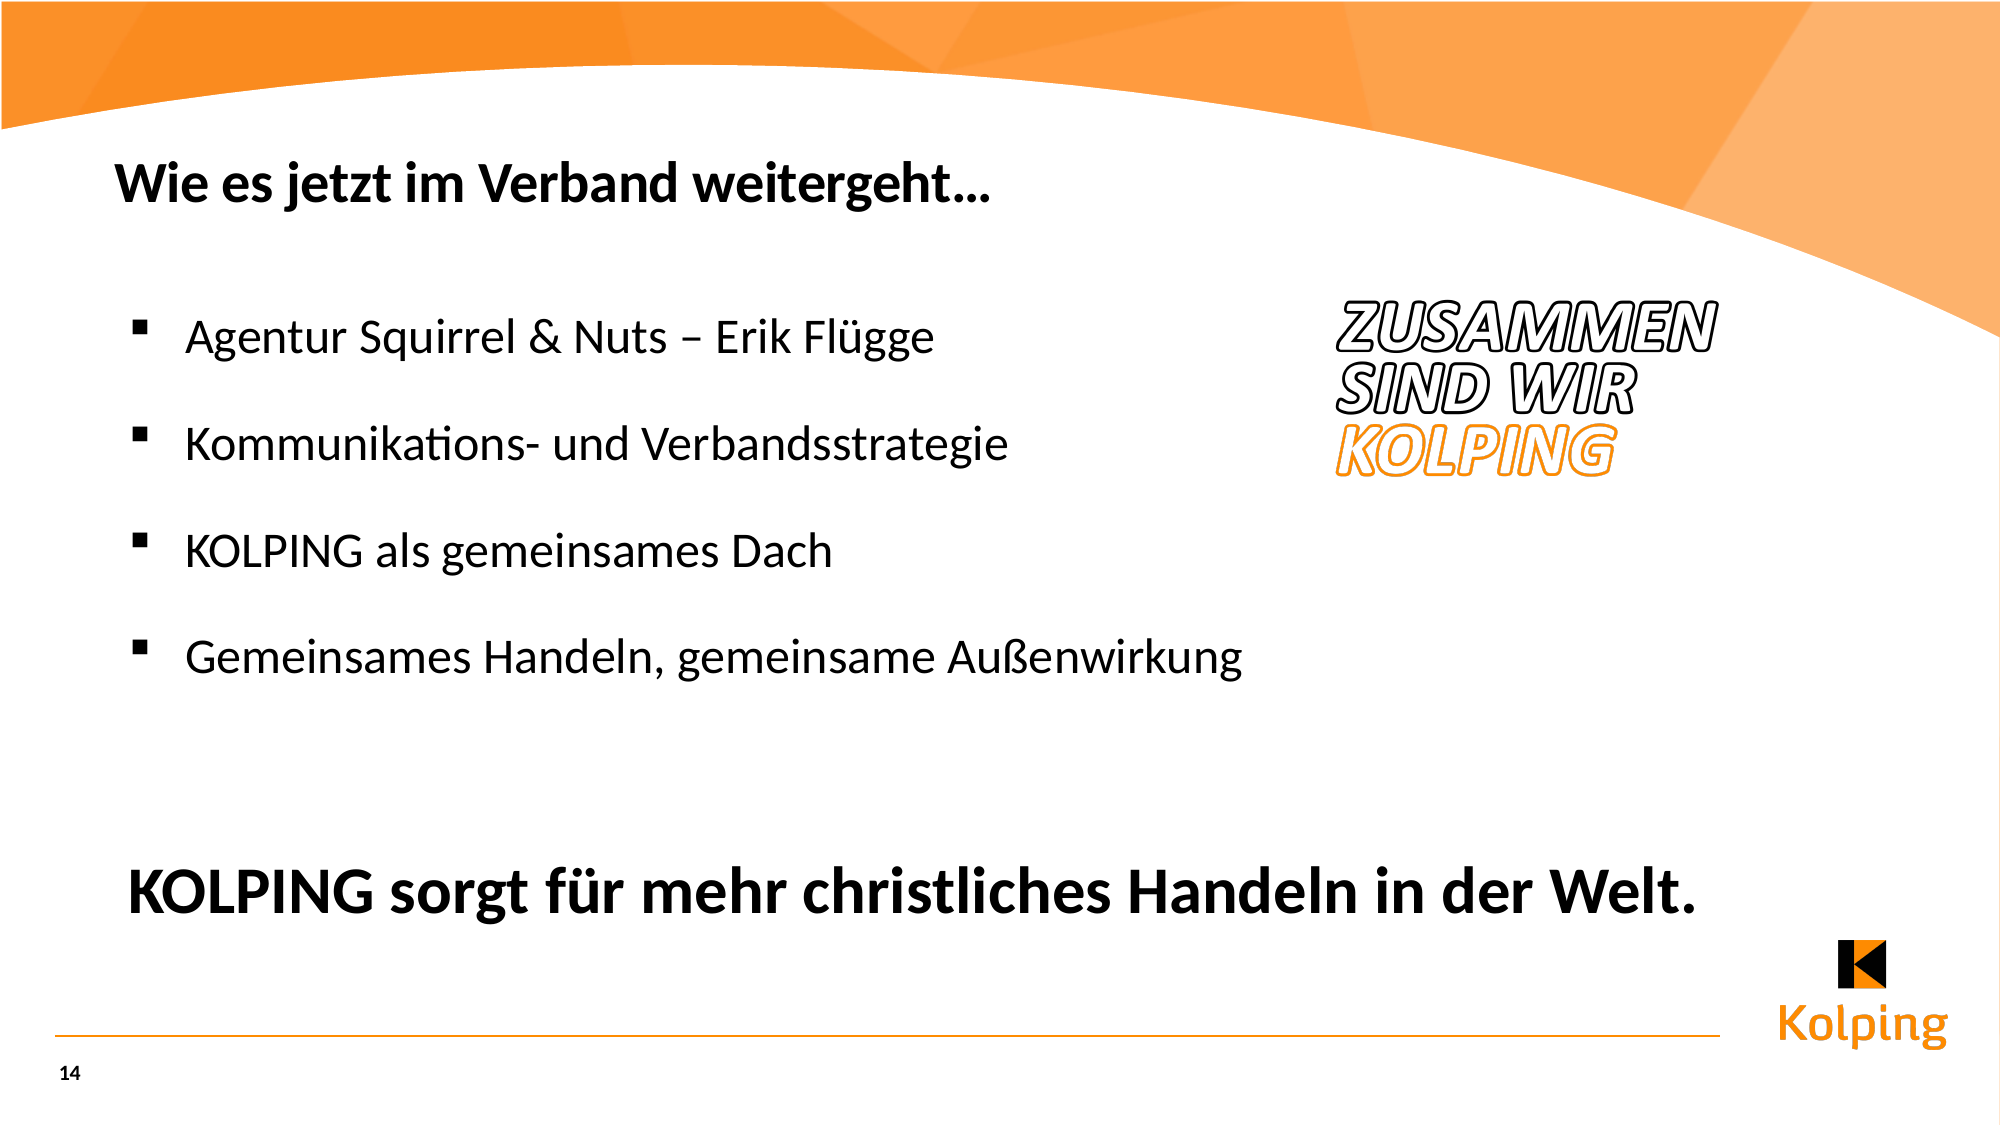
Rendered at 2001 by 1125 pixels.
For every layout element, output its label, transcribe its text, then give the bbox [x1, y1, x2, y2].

picture [1780, 940, 1948, 1050]
slide_number 14 [33, 1058, 81, 1085]
text_box Agentur Squirrel & Nuts – Erik Flügge Kommunikations- und Verbandsstrategie KOLPING als gemeinsames Dach Gemeinsames Handeln, gemeinsame Außenwirkung KOLPING sorgt für mehr christliches Handeln in der Welt. [113, 266, 1792, 935]
picture [3, 2, 2000, 685]
title Wie es jetzt im Verband weitergeht… [114, 148, 1234, 217]
